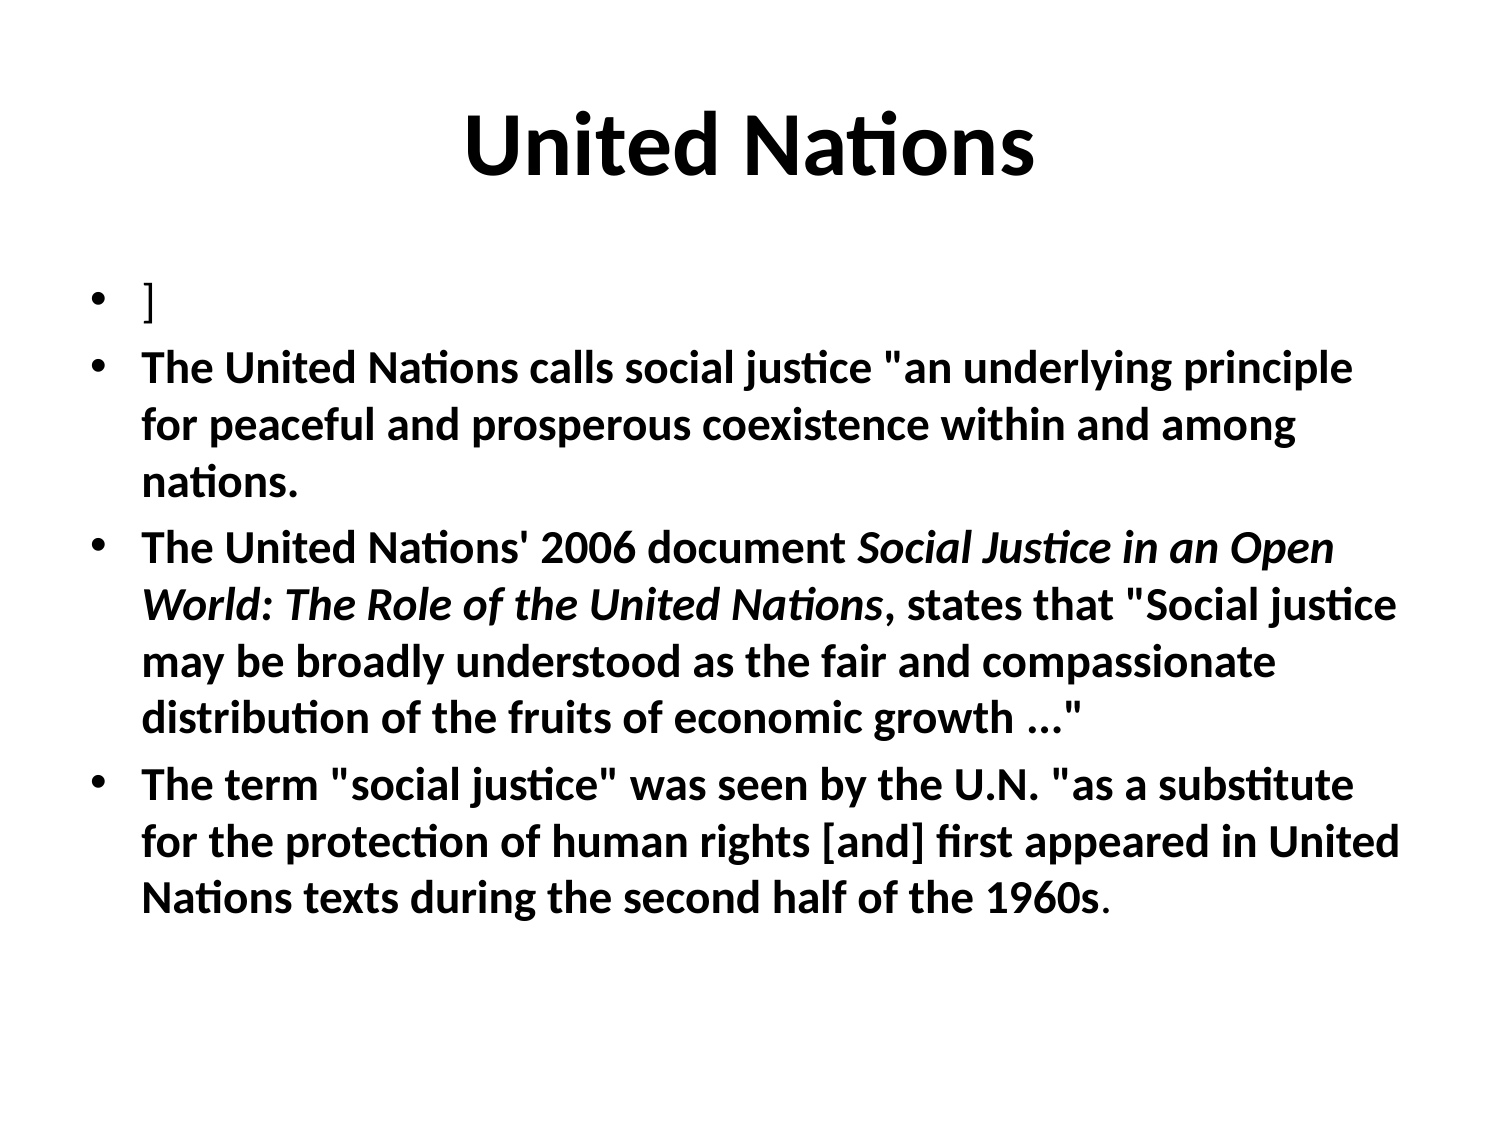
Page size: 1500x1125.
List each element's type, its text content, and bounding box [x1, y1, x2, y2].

title United Nations [75, 45, 1425, 233]
list ] The United Nations calls social justice "an underlying principle for peaceful and prosperous coexistence within and among nations. The United Nations' 2006 document Social Justice in an Open World: The Role of the United Nations, states that "Social justice may be broadly understood as the fair and compassionate distribution of the fruits of economic growth ..." The term "social justice" was seen by the U.N. "as a substitute for the protection of human rights [and] first appeared in United Nations texts during the second half of the 1960s. [75, 262, 1425, 1005]
